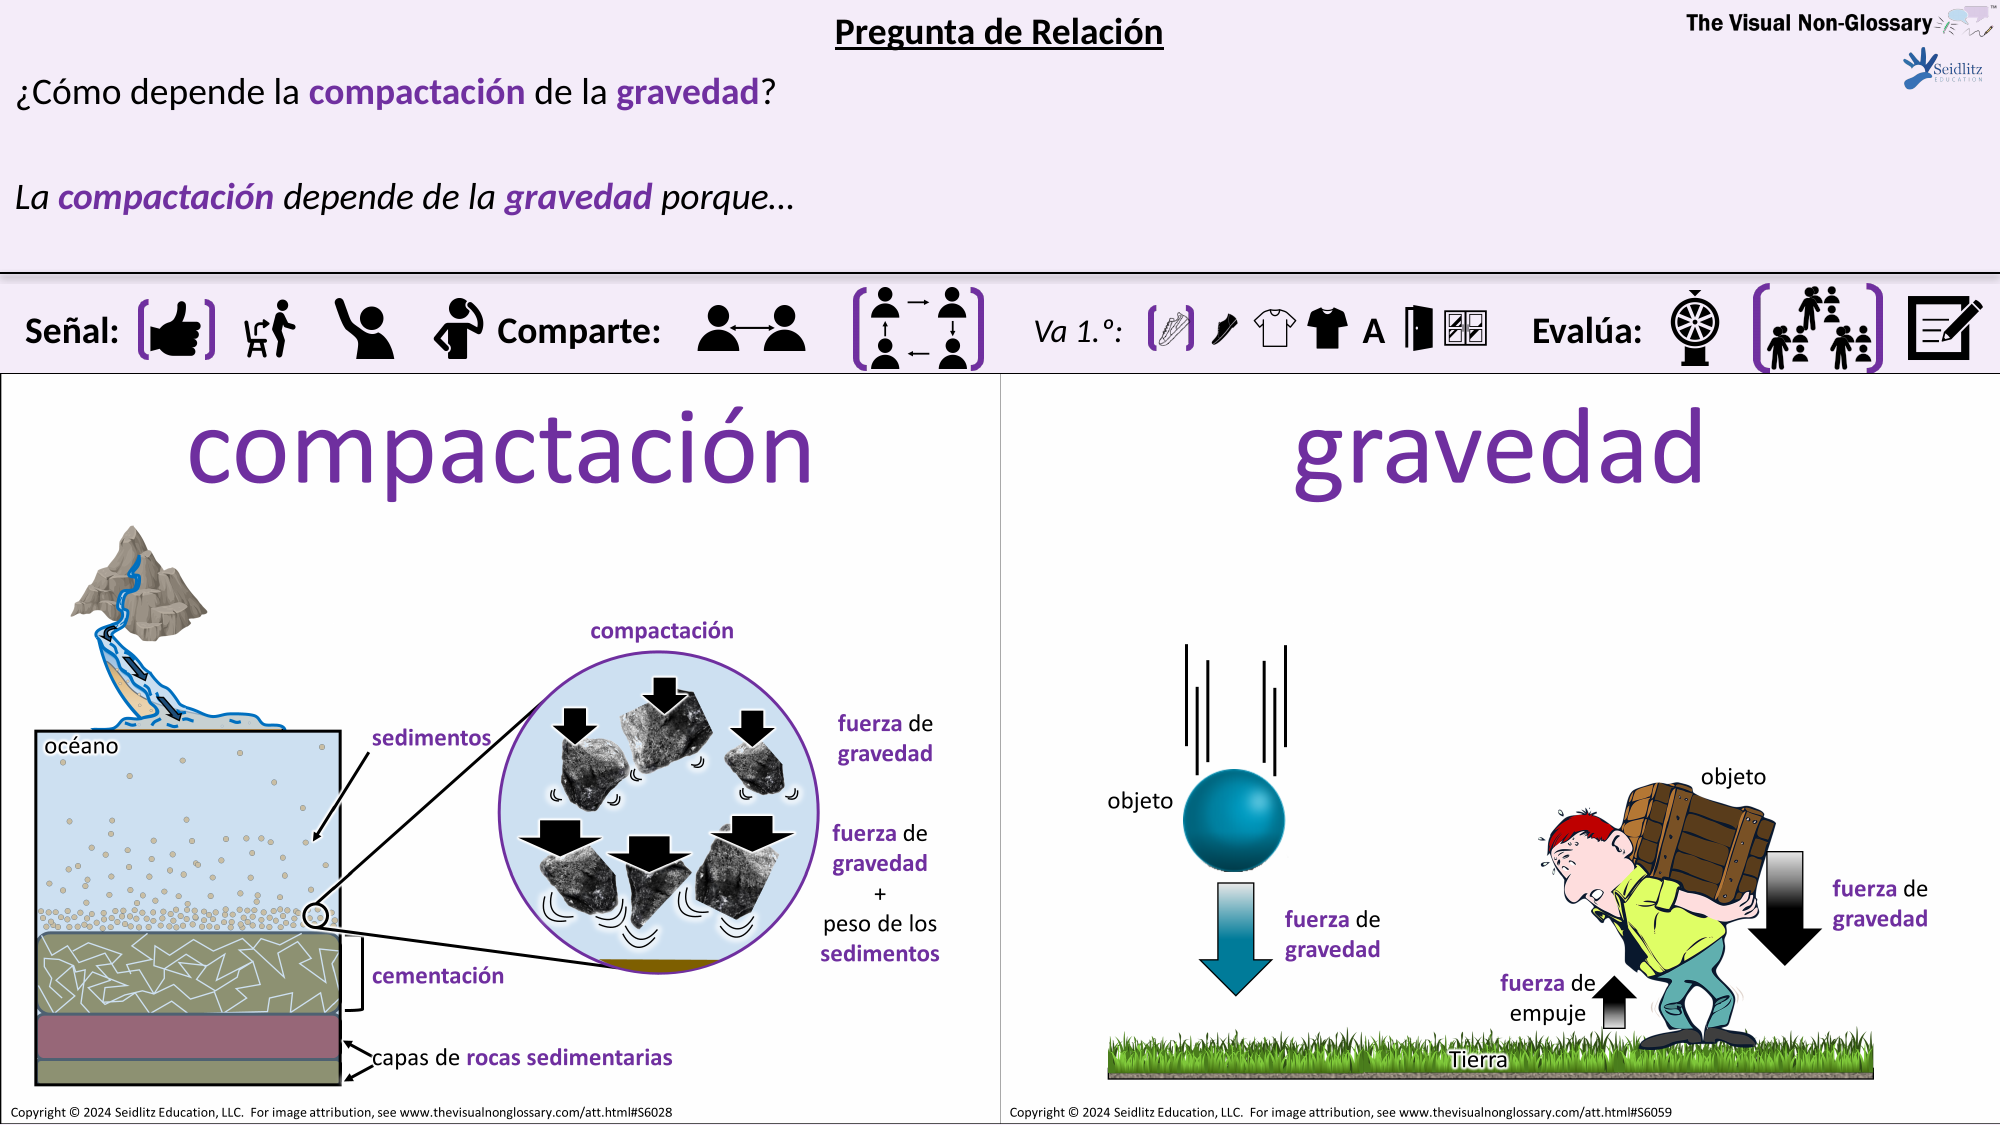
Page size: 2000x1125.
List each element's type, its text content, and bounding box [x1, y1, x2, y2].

text_box La compactación depende de la gravedad porque… [0, 164, 2000, 225]
text_box Comparte: [491, 298, 677, 359]
picture [1907, 290, 1984, 367]
text_box A [1347, 298, 1401, 359]
picture [1898, 44, 1991, 97]
text_box Pregunta de Relación [820, 0, 1180, 59]
picture [1672, 0, 2000, 40]
text_box Evalúa: [1517, 298, 1652, 359]
picture [1202, 310, 1241, 349]
text_box Va 1.º: [1018, 301, 1139, 357]
text_box Señal: [10, 298, 135, 359]
picture [1304, 305, 1351, 352]
picture [428, 298, 490, 359]
picture [1148, 305, 1195, 352]
text_box ¿Cómo depende la compactación de la gravedad? [0, 59, 2000, 120]
picture [334, 298, 395, 359]
picture [1657, 290, 1733, 367]
picture [695, 305, 808, 352]
picture [1252, 305, 1298, 352]
picture [0, 283, 2000, 1124]
picture [1396, 305, 1489, 352]
picture [853, 287, 985, 371]
picture [239, 298, 301, 359]
picture [137, 298, 215, 361]
